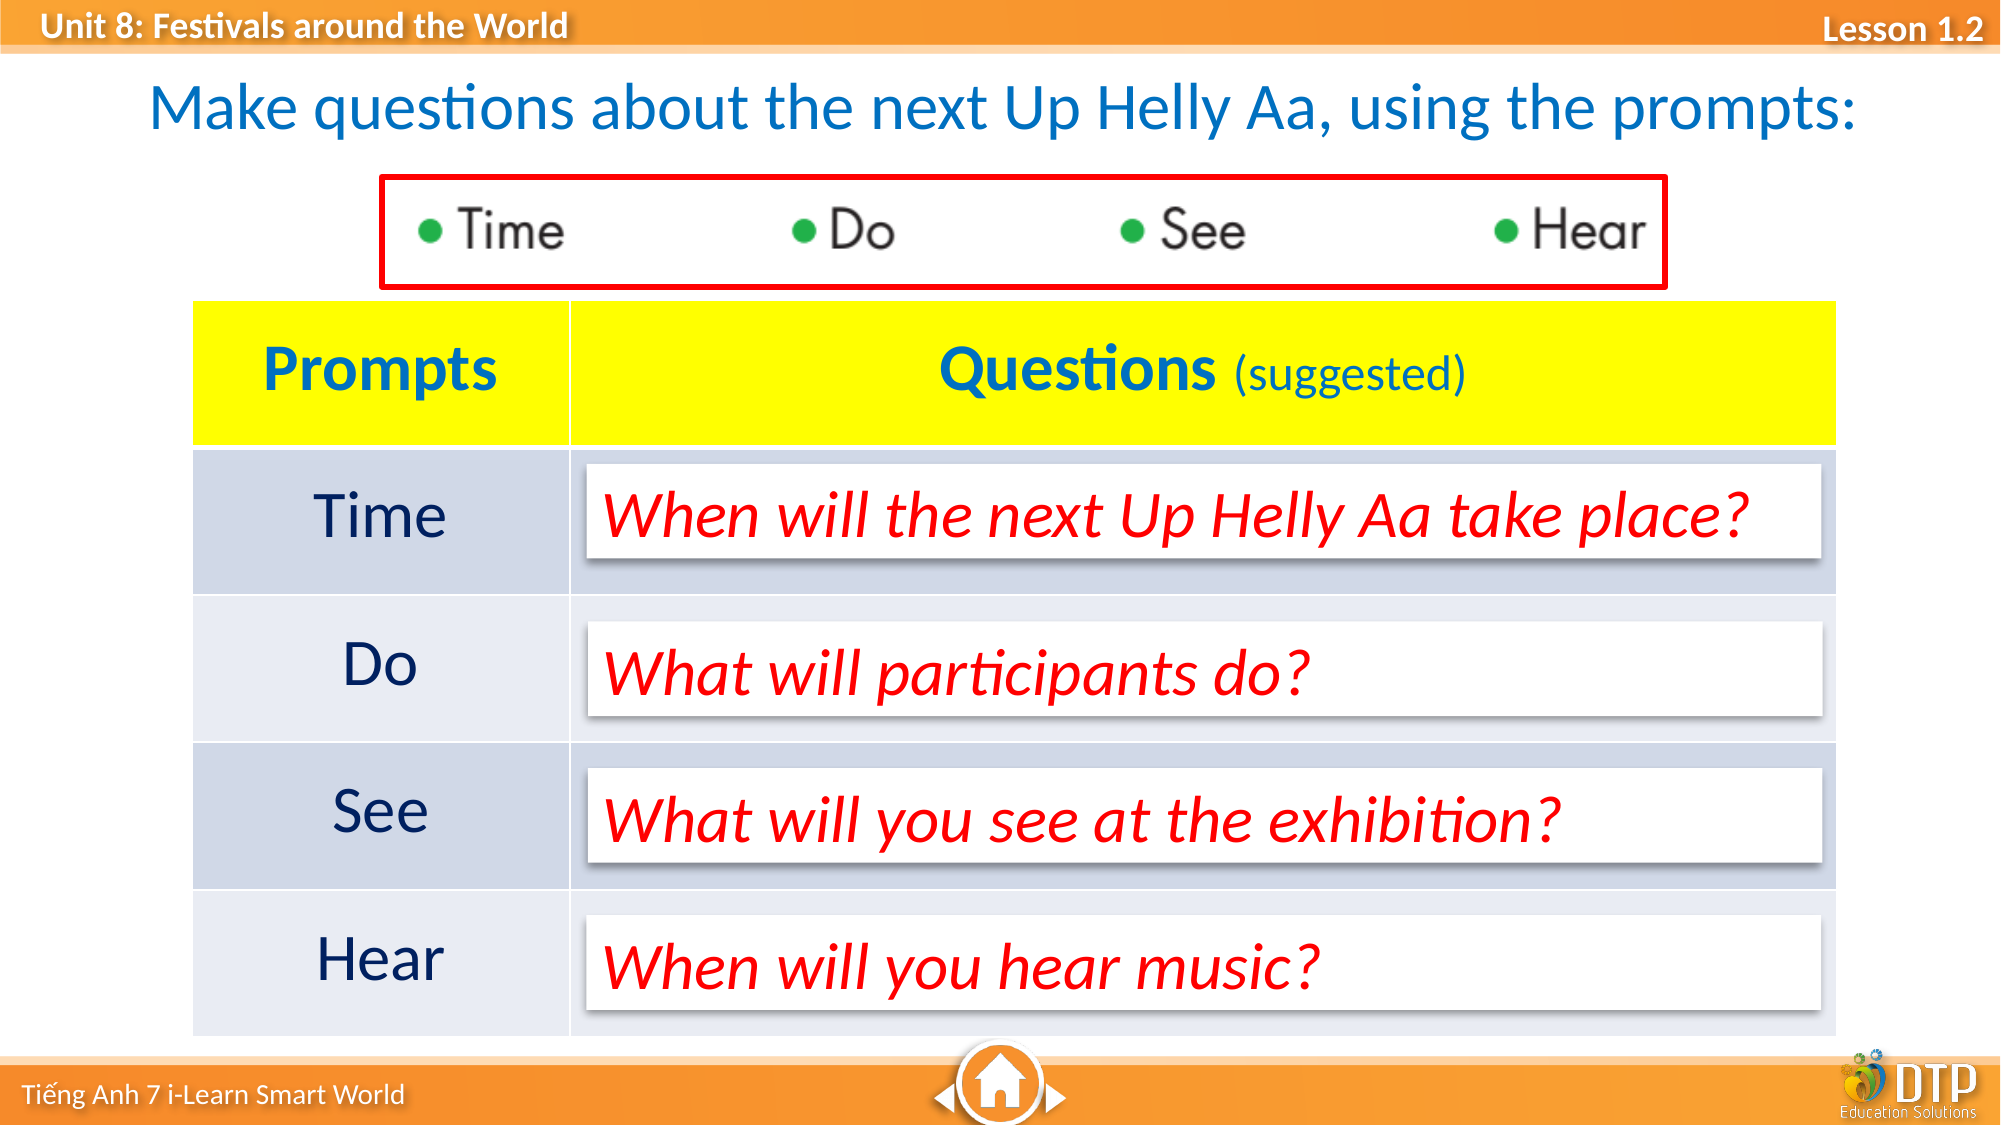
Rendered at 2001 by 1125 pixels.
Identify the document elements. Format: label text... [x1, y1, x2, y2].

table_cell [571, 596, 1836, 741]
picture [0, 0, 2001, 1125]
text_box When will you hear music? [586, 915, 1822, 1010]
table_cell [571, 743, 1836, 889]
table_cell [571, 450, 1836, 594]
table_header Questions (suggested) [571, 301, 1836, 445]
text_box When will the next Up Helly Aa take place? [586, 463, 1822, 559]
table_cell Do [193, 596, 569, 741]
table_cell Hear [193, 891, 569, 1036]
table_cell See [193, 743, 569, 889]
table_header Prompts [193, 301, 569, 445]
table_cell [571, 891, 1836, 1036]
table_cell Time [193, 450, 569, 594]
text_box Make questions about the next Up Helly Aa, using the prompts: [133, 55, 1924, 150]
text_box What will you see at the exhibition? [587, 768, 1823, 863]
text_box What will participants do? [588, 621, 1823, 717]
